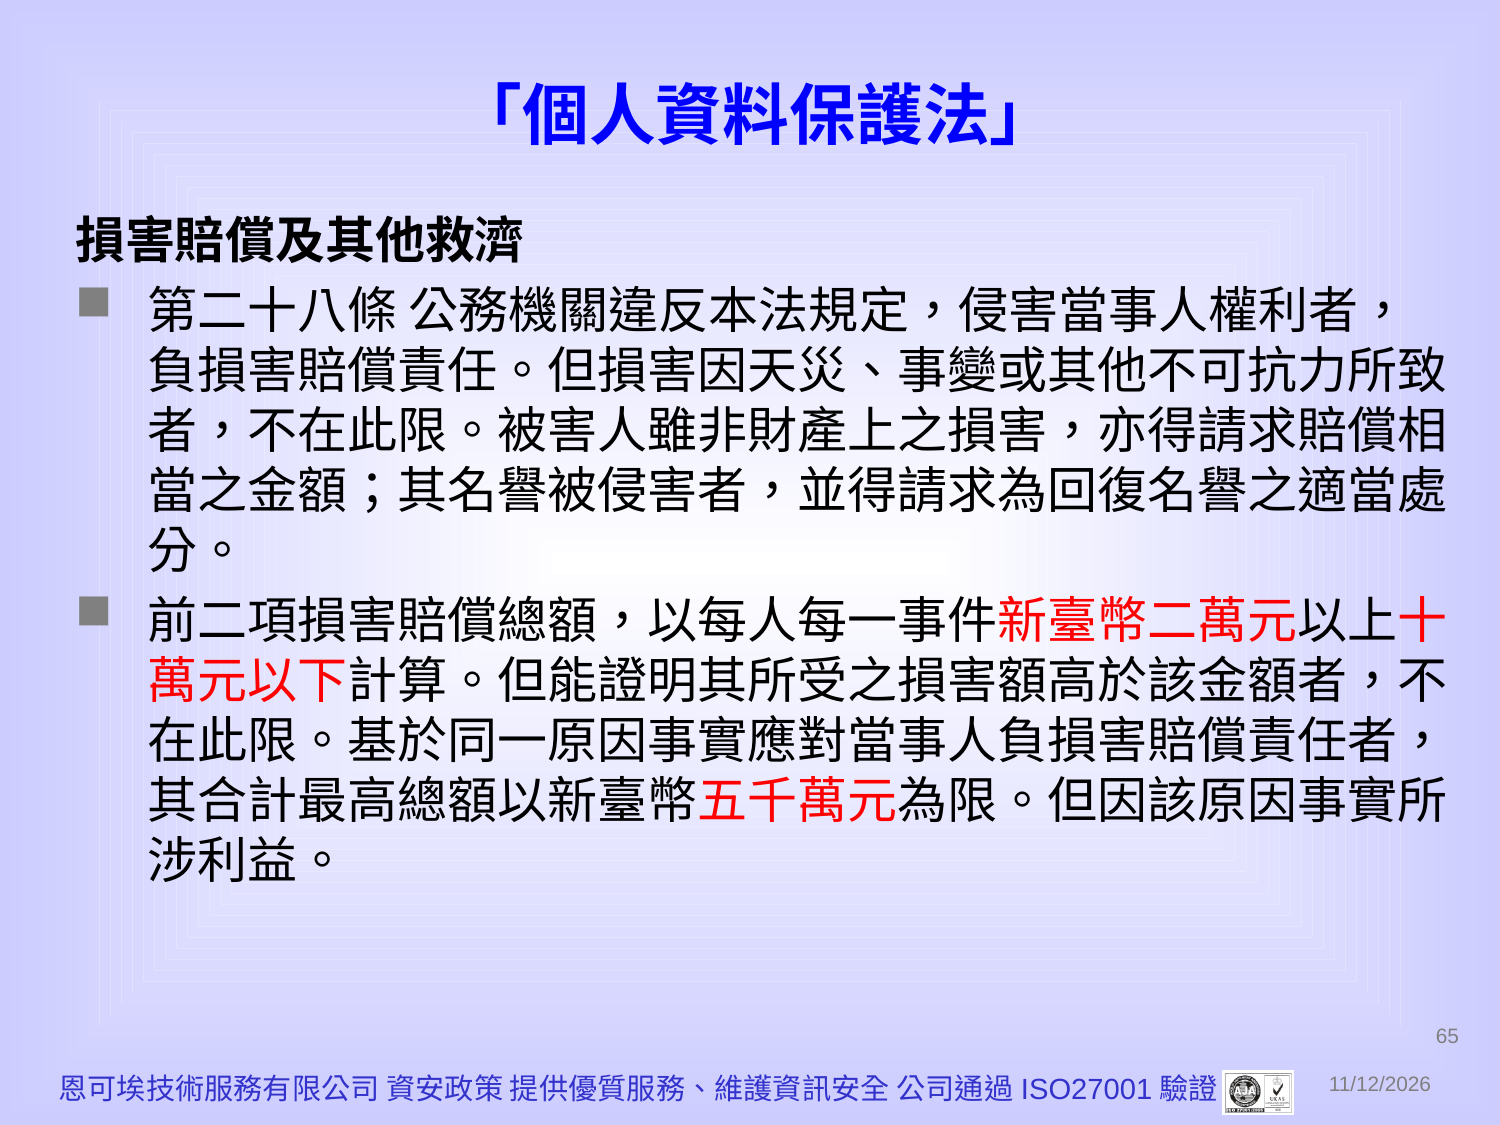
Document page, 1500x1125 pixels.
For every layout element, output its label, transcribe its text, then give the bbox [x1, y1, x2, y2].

slide_number 65 [1364, 1022, 1460, 1059]
text_box 「個人資料保護法」 [149, 72, 1363, 161]
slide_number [1328, 1070, 1495, 1108]
picture [1247, 1070, 1294, 1115]
list 損害賠償及其他救濟 第二十八條 公務機關違反本法規定，侵害當事人權利者，負損害賠償責任。但損害因天災、事變或其他不可抗力所致者，不在此限。被害人雖非財產上之損害，亦得請求賠償相當之金額；其名譽被侵害者，並得請求為回復名譽之適當處分。 前二項損害賠償總額，以每人每一事件新臺幣二萬元以上十萬元以下計算。但能證明其所受之損害額高於該金額者，不在此限。基於同一原因事實應對當事人負損害賠償責任者，其合計最高總額以新臺幣五千萬元為限。但因該原因事實所涉利益。 [74, 207, 1460, 977]
footer 恩可埃技術服務有限公司 資安政策 提供優質服務、維護資訊安全 公司通過ISO27001驗證 [29, 1049, 1247, 1125]
